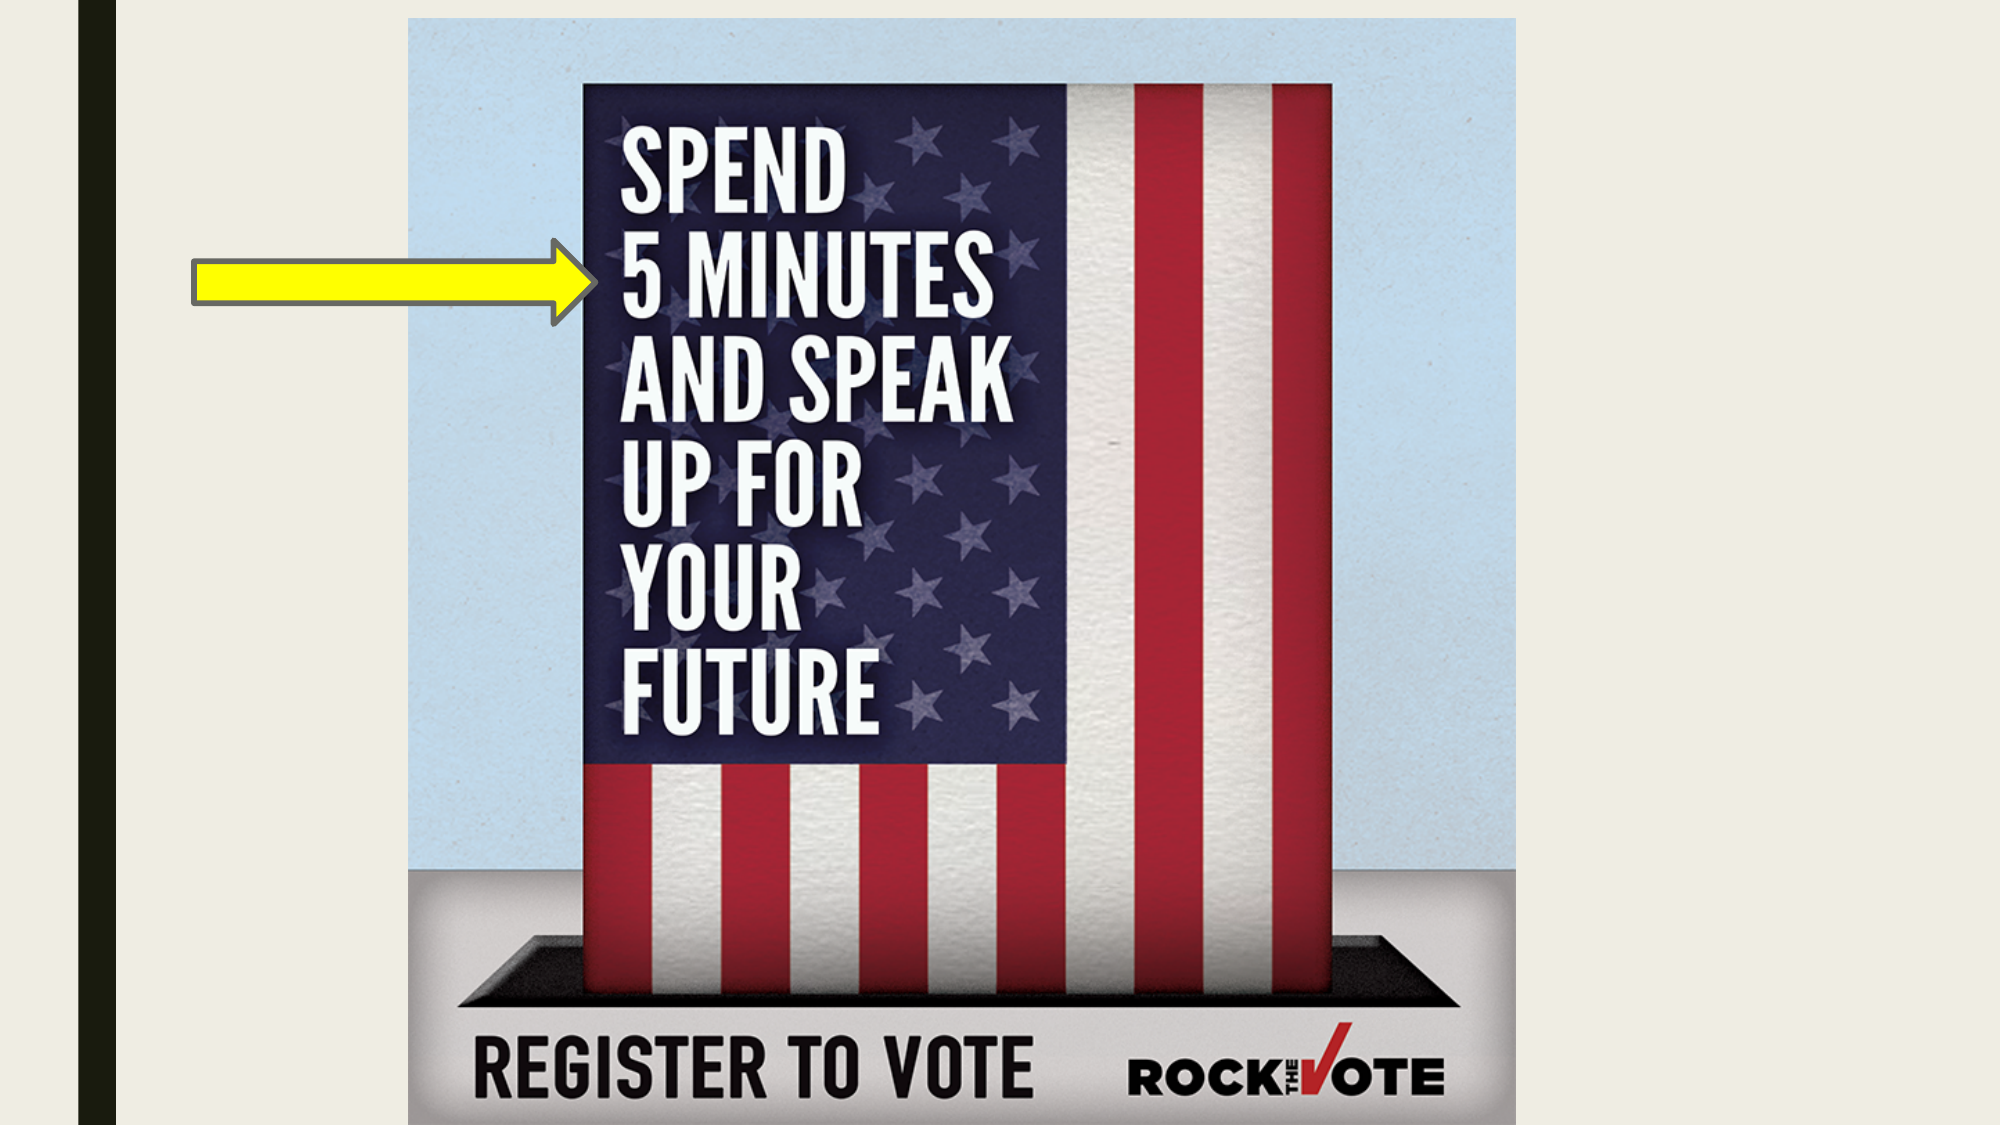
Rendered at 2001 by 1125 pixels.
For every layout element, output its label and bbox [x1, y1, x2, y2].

picture [408, 18, 1516, 1125]
text_box [191, 258, 408, 307]
